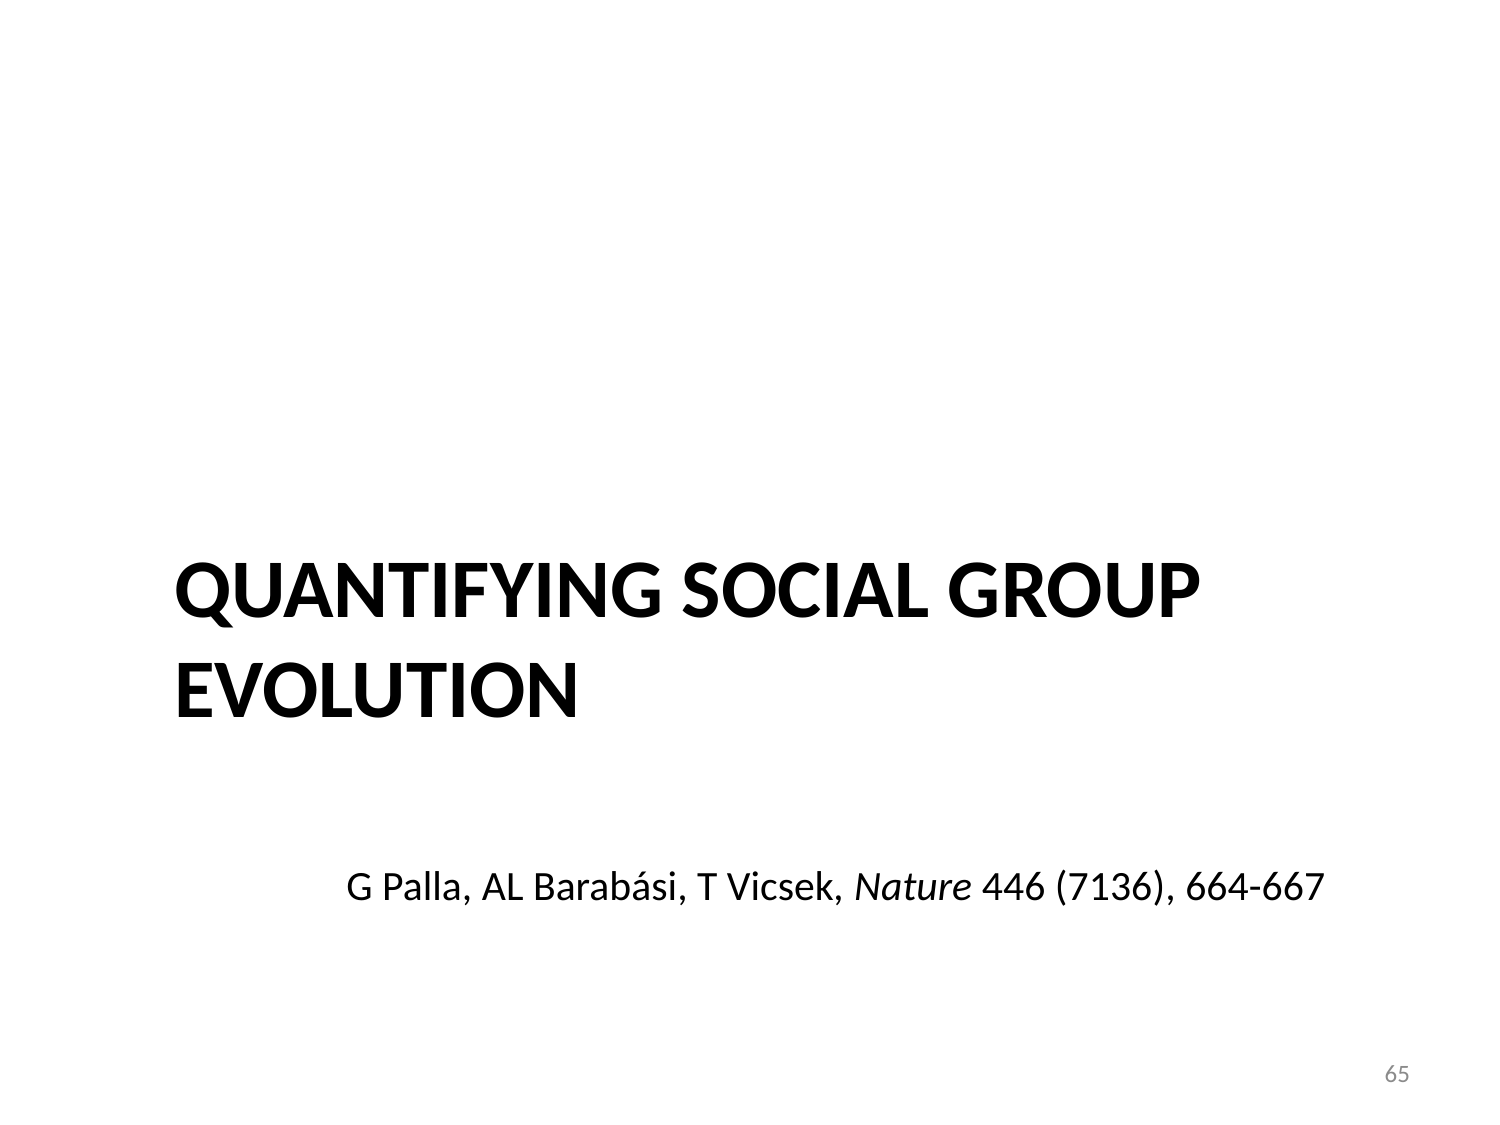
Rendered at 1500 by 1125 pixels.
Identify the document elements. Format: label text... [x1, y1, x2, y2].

title Quantifying social group evolution [159, 527, 1435, 751]
text_box G Palla, AL Barabási, T Vicsek, Nature 446 (7136), 664-667 [312, 851, 1341, 916]
slide_number 65 [1074, 1042, 1425, 1103]
